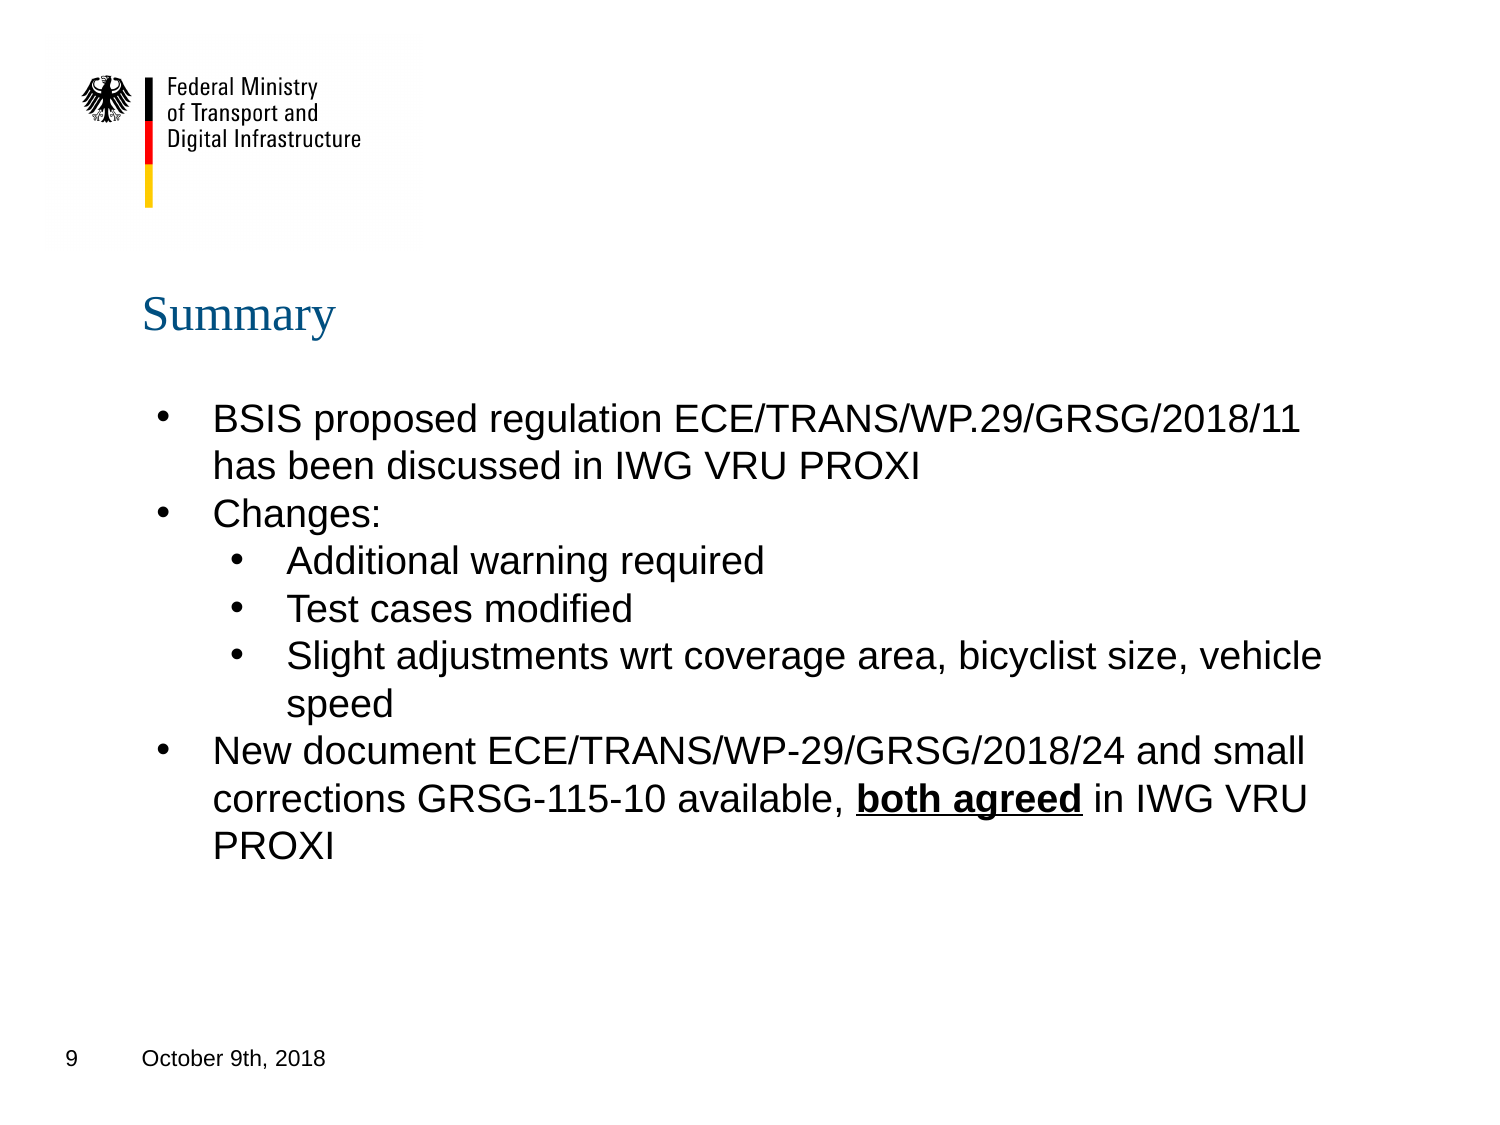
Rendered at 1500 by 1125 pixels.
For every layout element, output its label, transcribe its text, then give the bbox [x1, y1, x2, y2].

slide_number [141, 1034, 1353, 1072]
text_box BSIS proposed regulation ECE/TRANS/WP.29/GRSG/2018/11 has been discussed in IWG VRU PROXI Changes: Additional warning required Test cases modified Slight adjustments wrt coverage area, bicyclist size, vehicle speed New document ECE/TRANS/WP-29/GRSG/2018/24 and small corrections GRSG-115-10 available, both agreed in IWG VRU PROXI [141, 385, 1353, 953]
slide_number 9 [65, 1034, 130, 1072]
picture [45, 34, 423, 251]
title Summary [141, 219, 1353, 343]
